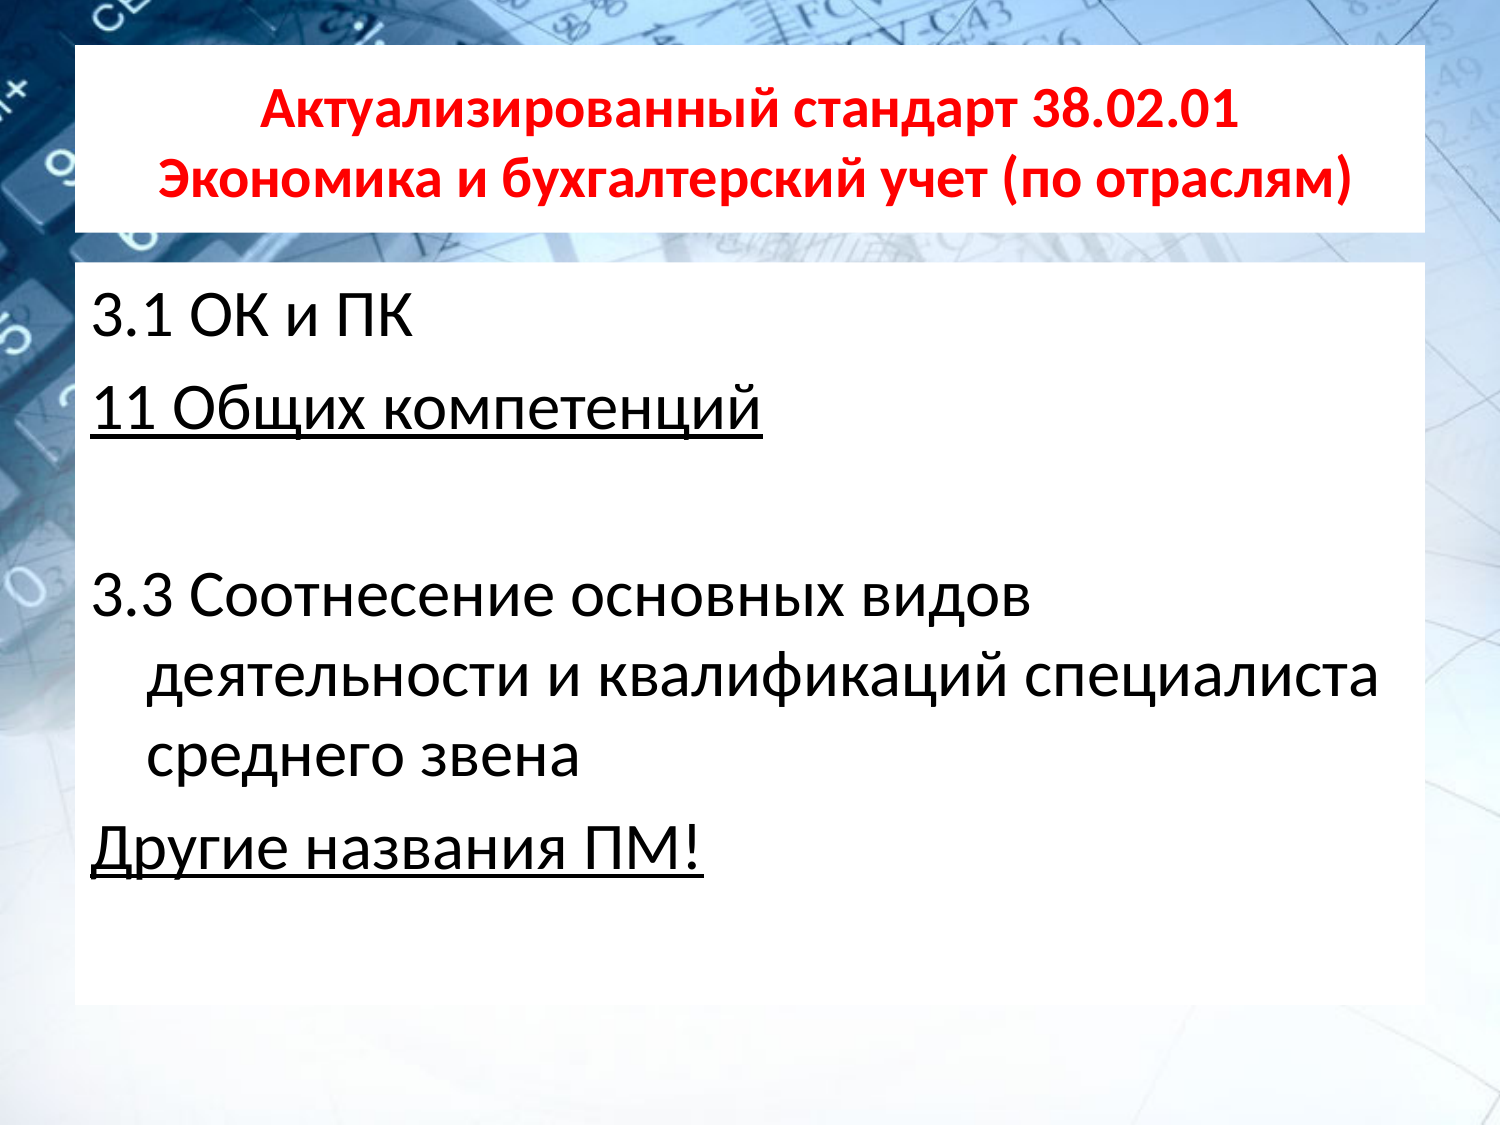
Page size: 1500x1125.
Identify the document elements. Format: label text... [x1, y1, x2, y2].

picture [0, 0, 1500, 1125]
title Актуализированный стандарт 38.02.01 Экономика и бухгалтерский учет (по отраслям) [75, 45, 1425, 233]
list 3.1 ОК и ПК 11 Общих компетенций 3.3 Соотнесение основных видов деятельности и квалификаций специалиста среднего звена Другие названия ПМ! [75, 262, 1425, 1005]
